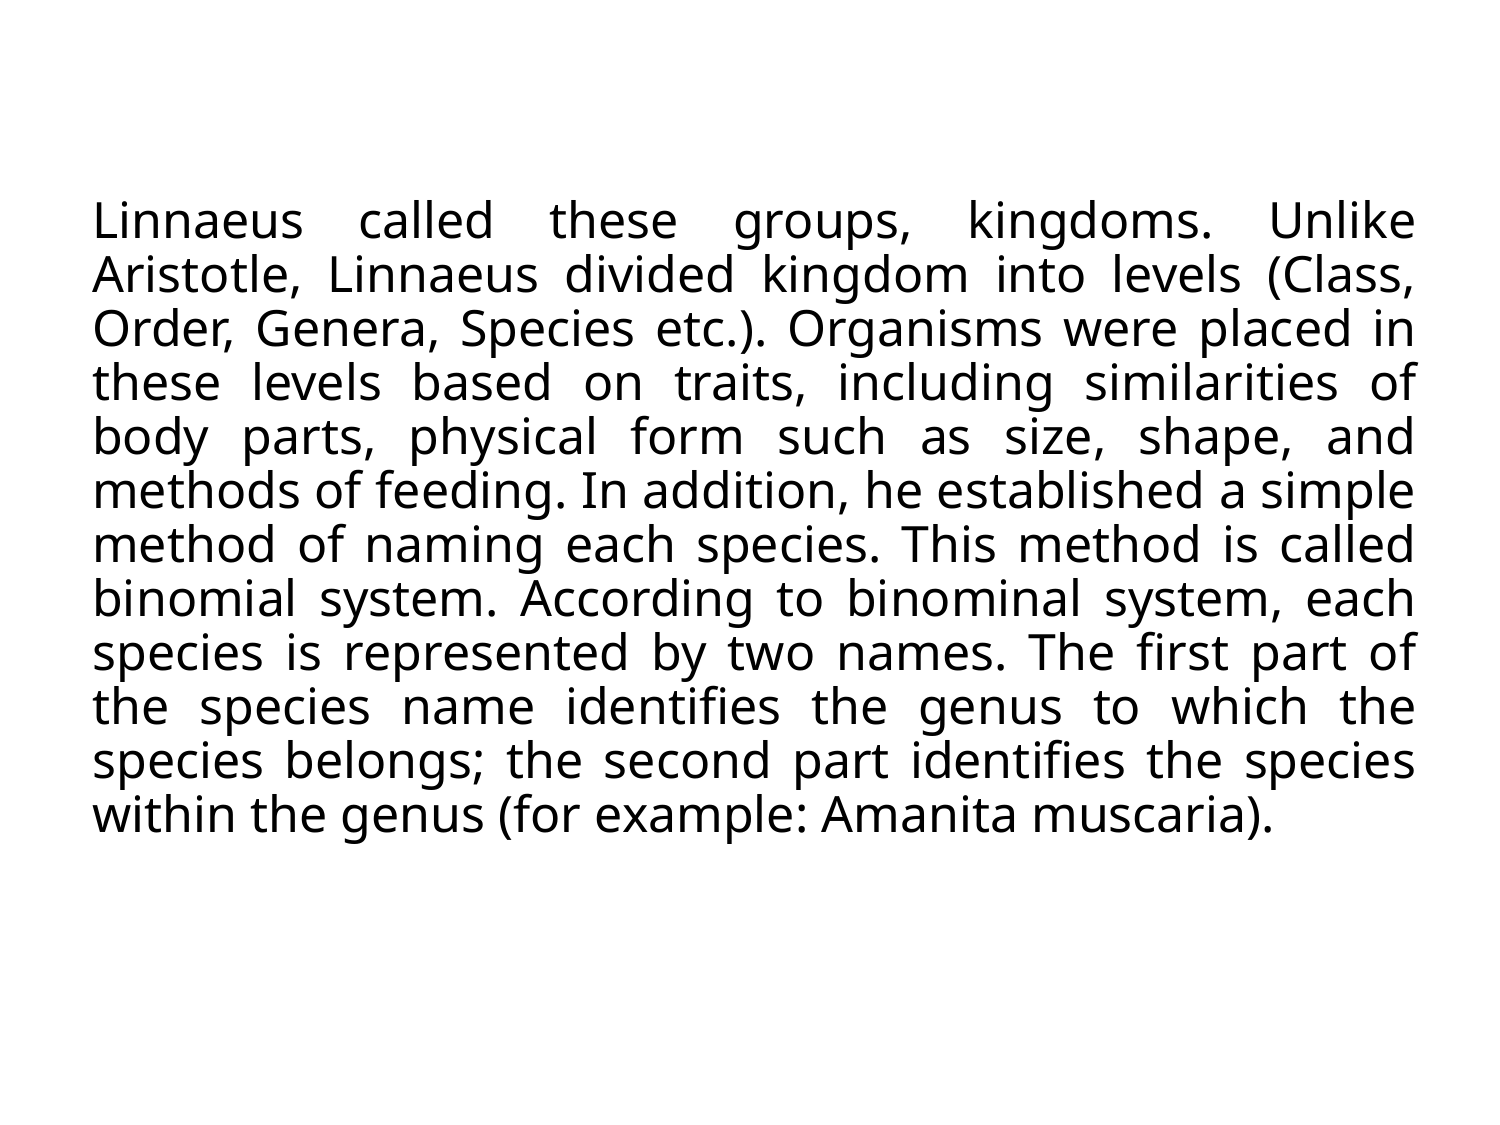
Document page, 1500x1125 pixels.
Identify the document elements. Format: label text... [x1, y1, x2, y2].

title Linnaeus called these groups, kingdoms. Unlike Aristotle, Linnaeus divided kingdom into levels (Class, Order, Genera, Species etc.). Organisms were placed in these levels based on traits, including similarities of body parts, physical form such as size, shape, and methods of feeding. In addition, he established a simple method of naming each species. This method is called binomial system. According to binominal system, each species is represented by two names. The first part of the species name identifies the genus to which the species belongs; the second part identifies the species within the genus (for example: Amanita muscaria). [77, 248, 1433, 791]
